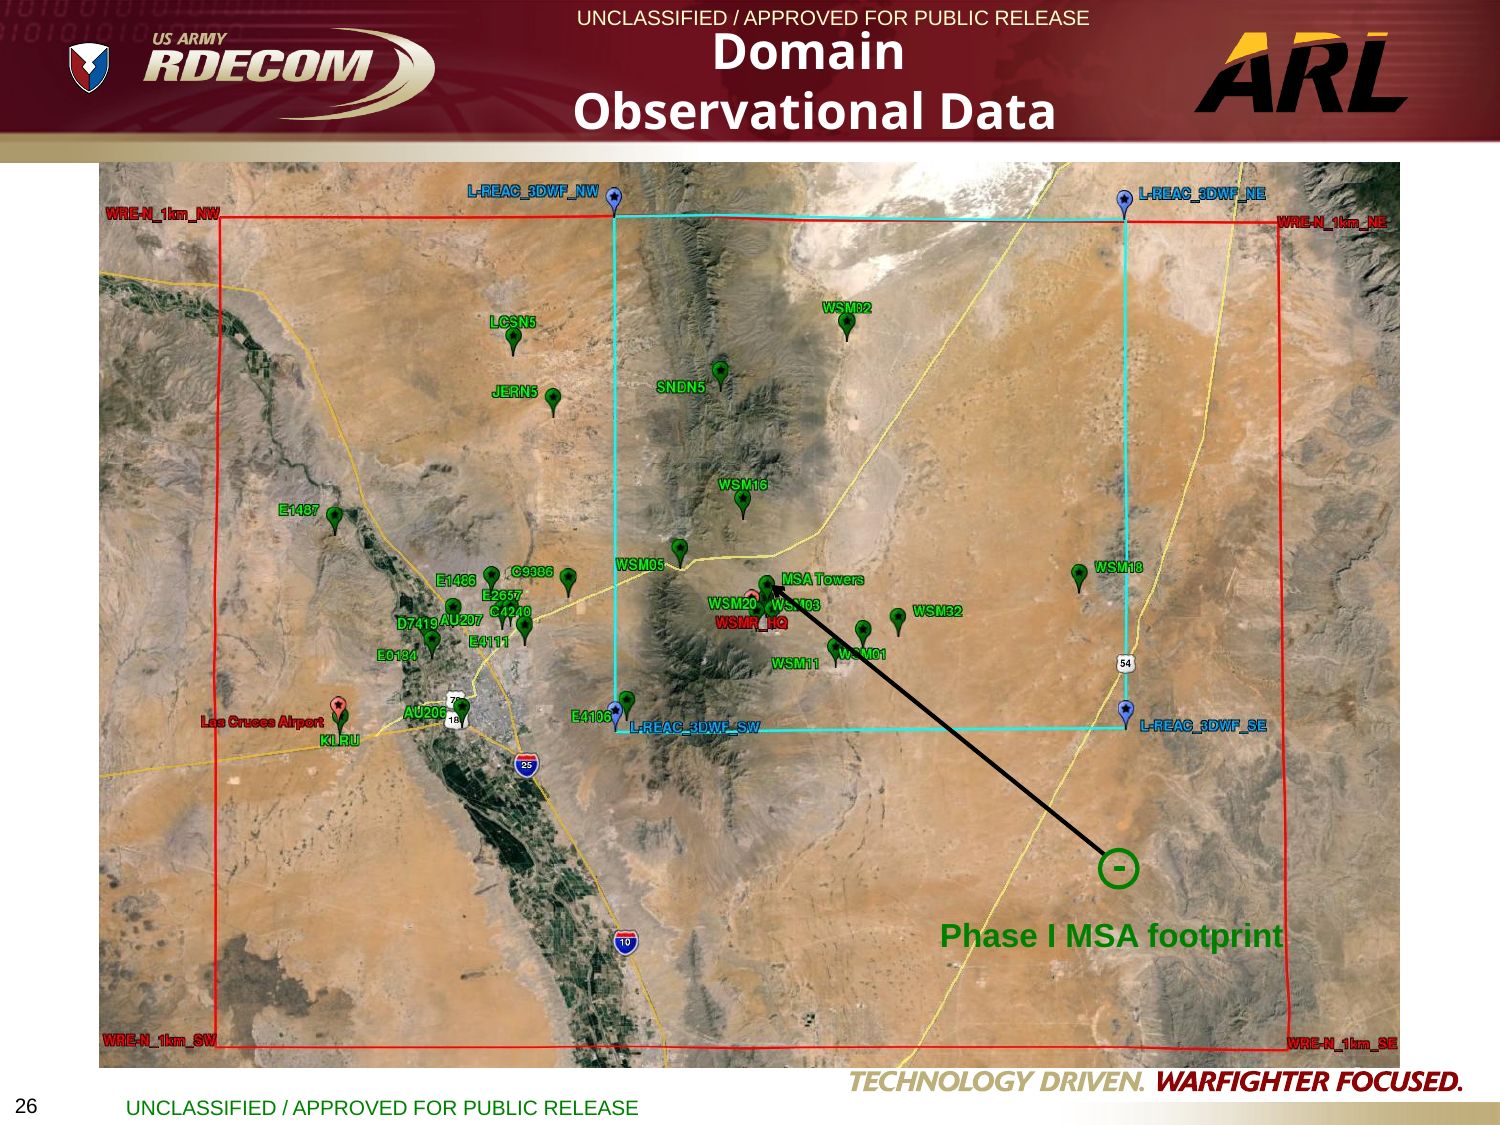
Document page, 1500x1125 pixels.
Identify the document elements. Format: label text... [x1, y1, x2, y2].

picture [1050, 1102, 1500, 1125]
title Domain Observational Data [363, 12, 1267, 88]
picture [0, 0, 1500, 1068]
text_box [770, 584, 1106, 856]
